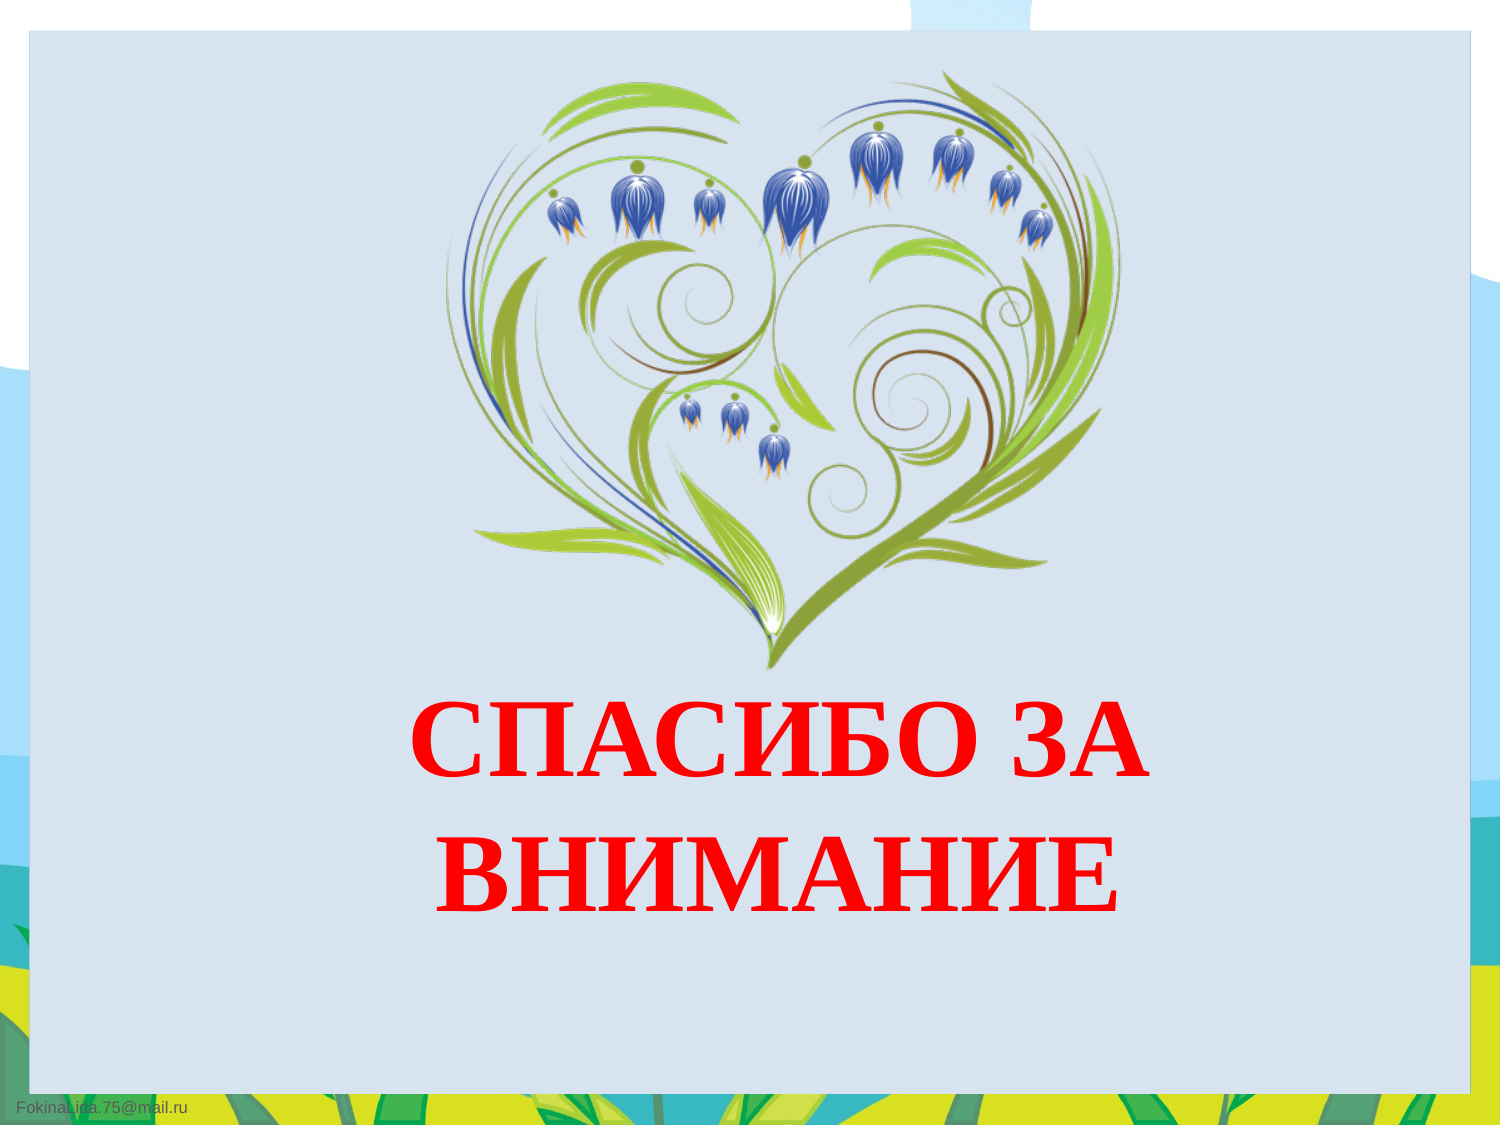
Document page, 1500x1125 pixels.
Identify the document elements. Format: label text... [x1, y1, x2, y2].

title Спасибо за внимание [187, 656, 1372, 973]
picture [0, 0, 1500, 1125]
